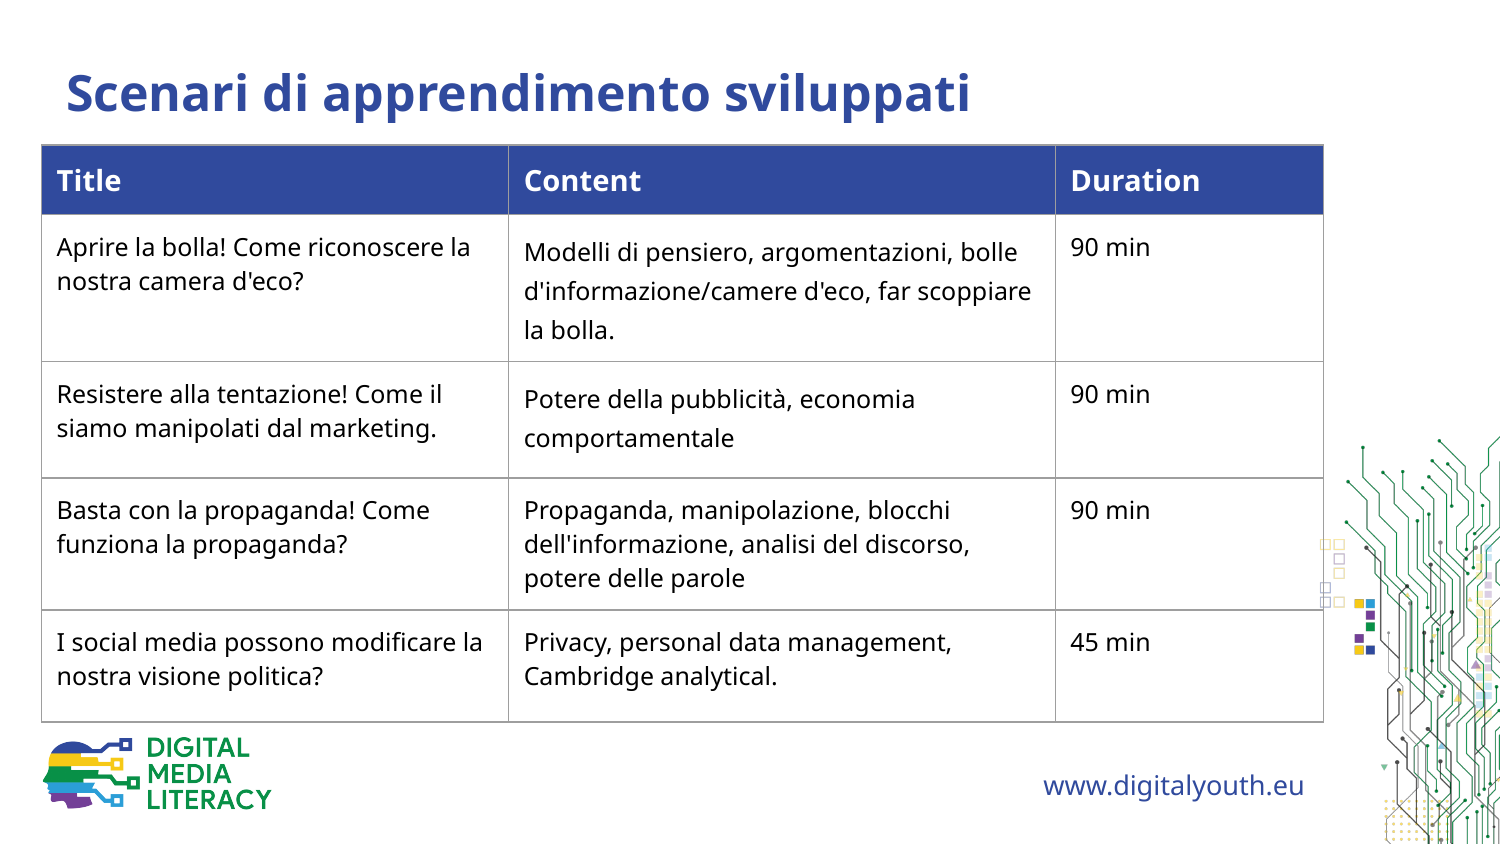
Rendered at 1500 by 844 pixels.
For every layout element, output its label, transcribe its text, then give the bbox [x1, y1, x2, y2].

table_header Duration [1056, 146, 1323, 214]
table_cell Privacy, personal data management, Cambridge analytical. [509, 611, 1055, 721]
table_cell 90 min [1056, 215, 1323, 361]
picture [1240, 400, 1500, 844]
table_header Title [42, 146, 508, 214]
table_cell I social media possono modificare la nostra visione politica? [42, 611, 508, 721]
table_cell Potere della pubblicità, economia comportamentale [509, 362, 1055, 477]
picture [38, 731, 282, 815]
table_cell Basta con la propaganda! Come funziona la propaganda? [42, 479, 508, 609]
table_cell Resistere alla tentazione! Come il siamo manipolati dal marketing. [42, 362, 508, 477]
table_cell 90 min [1056, 362, 1323, 477]
table_cell 90 min [1056, 479, 1323, 609]
table_header Content [509, 146, 1055, 214]
table_cell Modelli di pensiero, argomentazioni, bolle d'informazione/camere d'eco, far scoppiare la bolla. [509, 215, 1055, 361]
table_cell 45 min [1056, 611, 1323, 721]
title Scenari di apprendimento sviluppati [51, 46, 1449, 162]
table_cell Propaganda, manipolazione, blocchi dell'informazione, analisi del discorso, potere delle parole [509, 479, 1055, 609]
table_cell Aprire la bolla! Come riconoscere la nostra camera d'eco? [42, 215, 508, 361]
